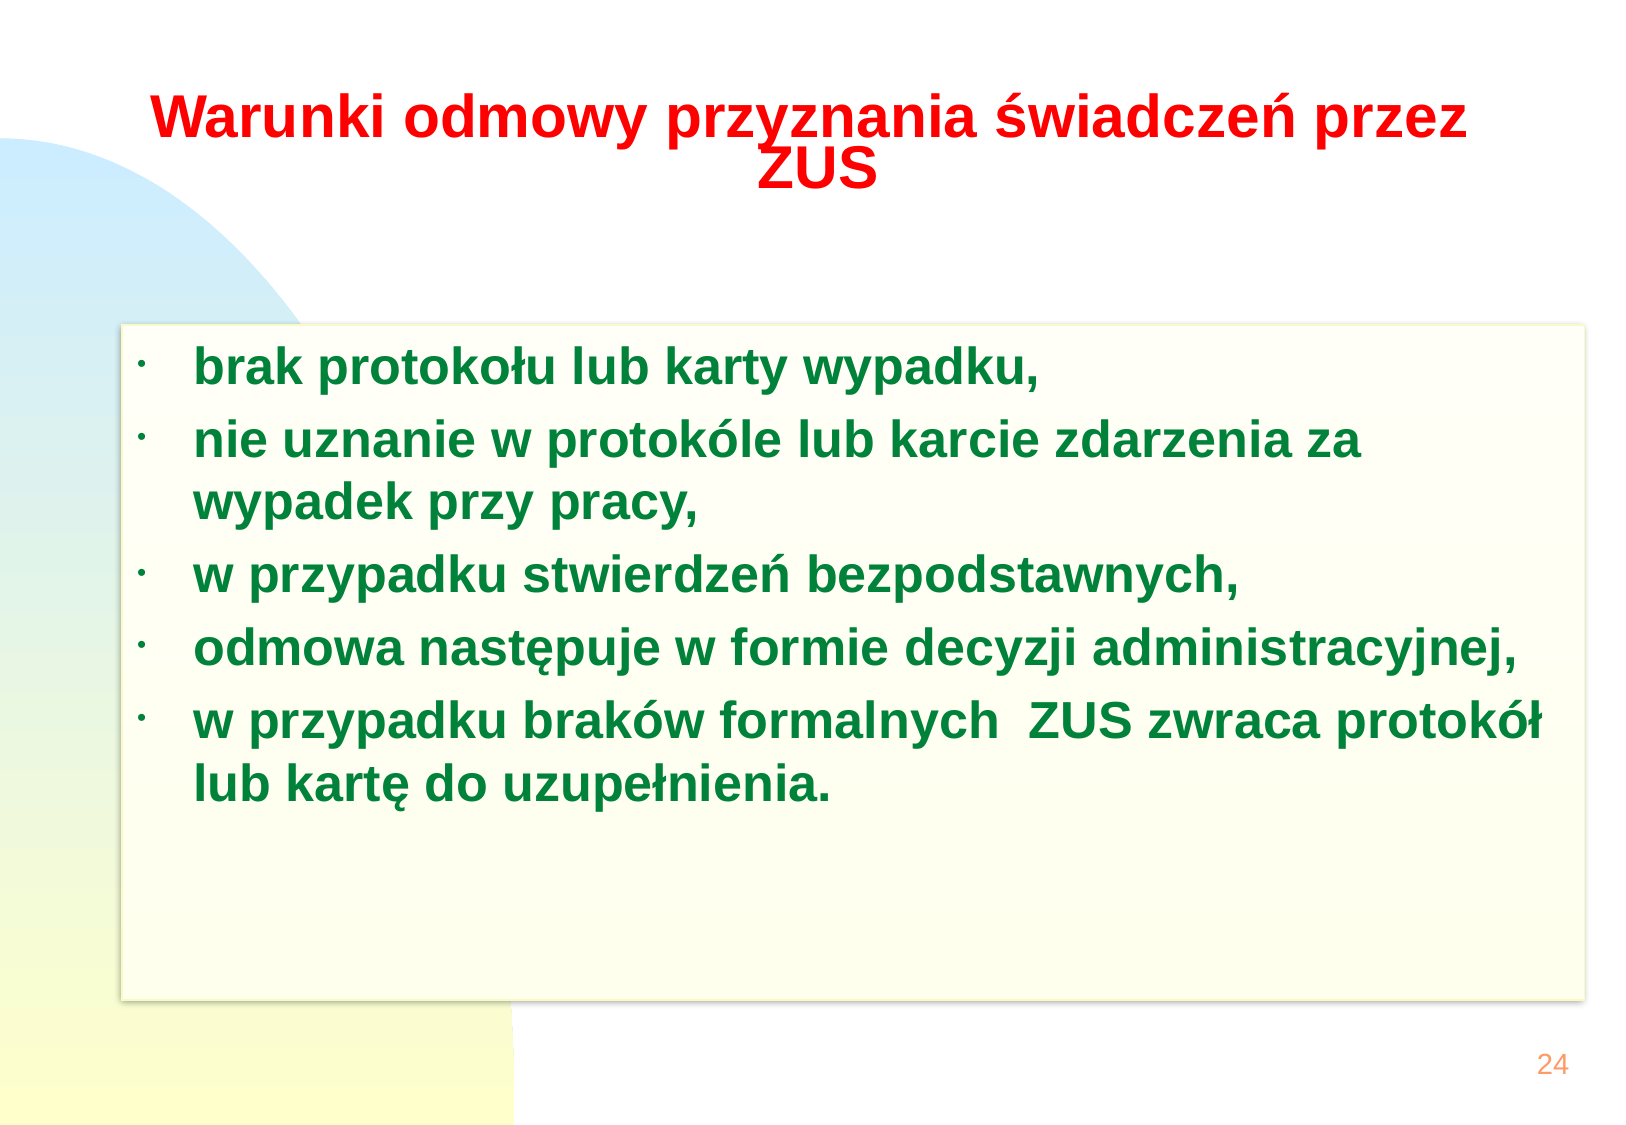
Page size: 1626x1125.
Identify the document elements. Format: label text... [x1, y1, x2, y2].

title Warunki odmowy przyznania świadczeń przez ZUS [79, 89, 1557, 213]
list brak protokołu lub karty wypadku, nie uznanie w protokóle lub karcie zdarzenia za wypadek przy pracy, w przypadku stwierdzeń bezpodstawnych, odmowa następuje w formie decyzji administracyjnej, w przypadku braków formalnych ZUS zwraca protokół lub kartę do uzupełnienia. [121, 324, 1585, 1001]
slide_number 24 [1245, 1024, 1585, 1101]
